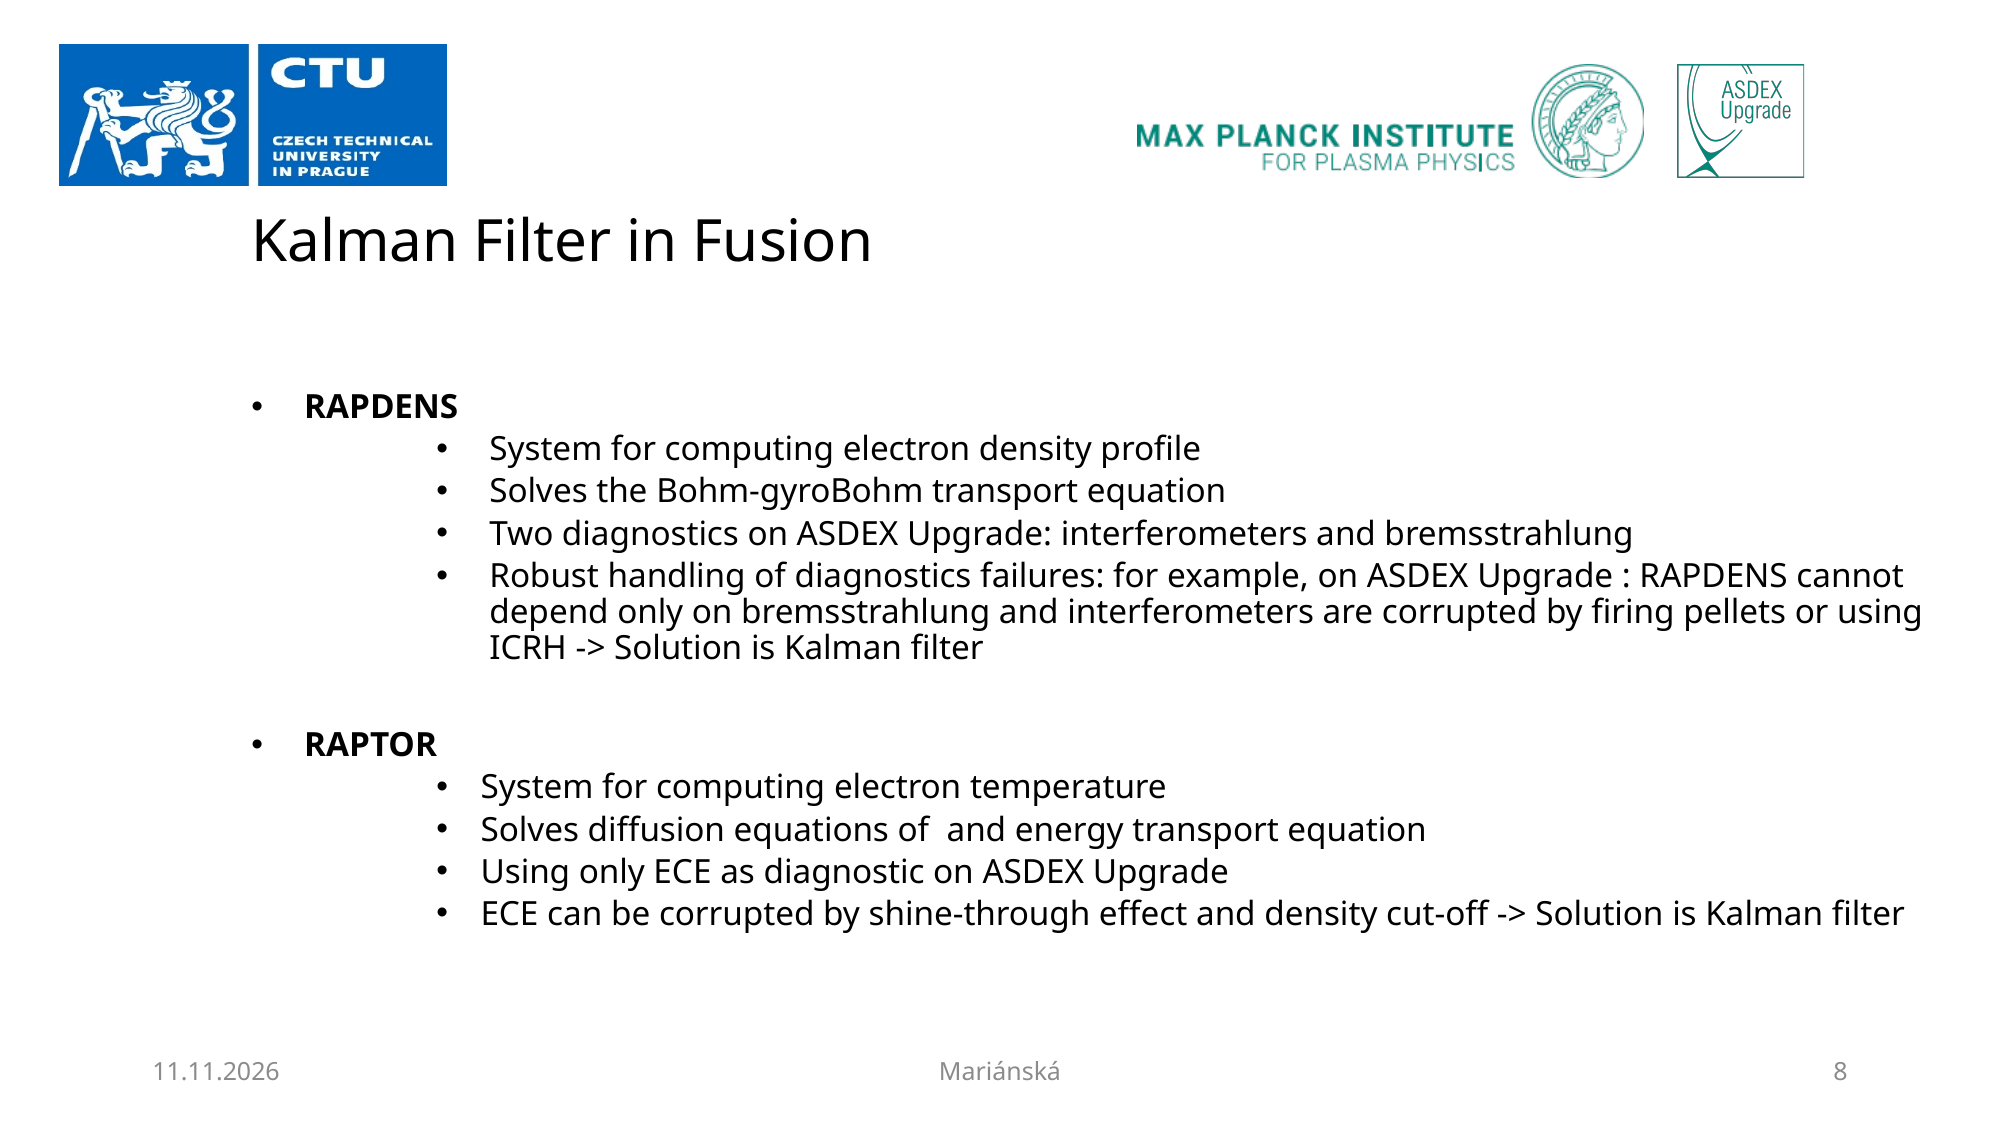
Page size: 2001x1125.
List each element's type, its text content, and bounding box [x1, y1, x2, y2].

slide_number 8 [1412, 1042, 1863, 1103]
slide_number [137, 1042, 588, 1103]
title Kalman Filter in Fusion [236, 203, 1941, 383]
picture [1677, 64, 1805, 178]
picture [59, 44, 447, 186]
footer Mariánská [662, 1042, 1338, 1103]
picture [1137, 64, 1644, 178]
